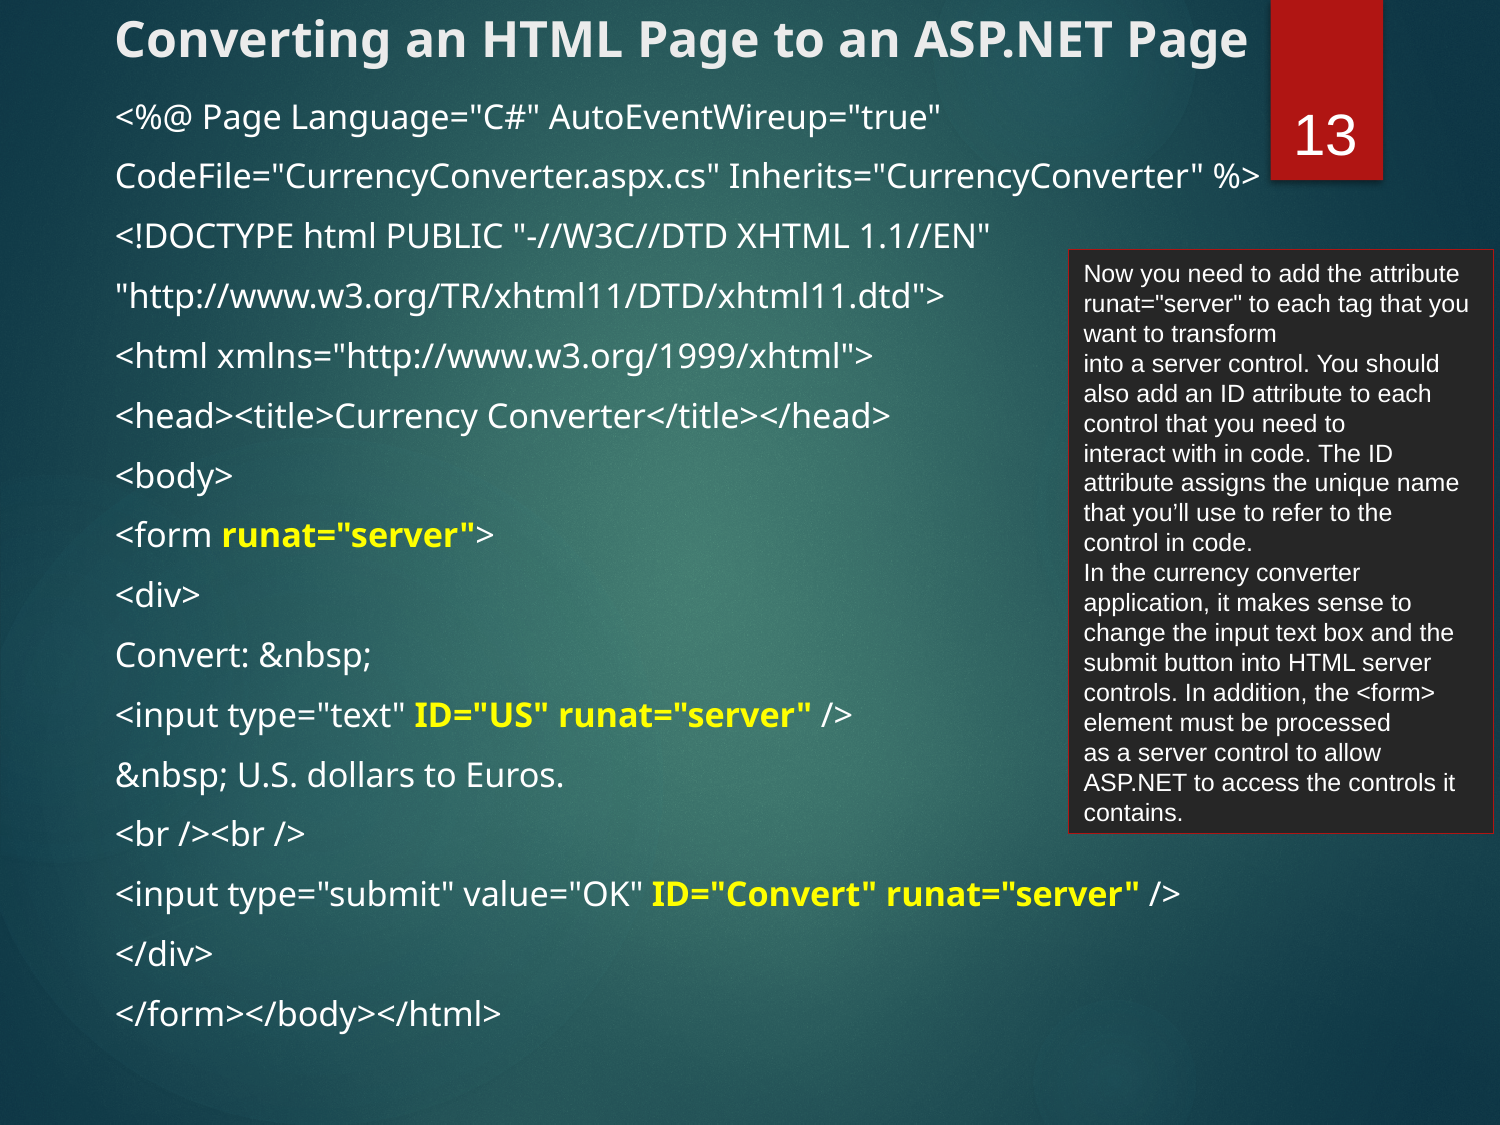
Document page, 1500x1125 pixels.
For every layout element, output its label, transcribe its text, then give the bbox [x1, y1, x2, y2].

slide_number 13 [1273, 48, 1378, 175]
list <%@ Page Language="C#" AutoEventWireup="true" CodeFile="CurrencyConverter.aspx.cs" Inherits="CurrencyConverter" %> <!DOCTYPE html PUBLIC "-//W3C//DTD XHTML 1.1//EN" "http://www.w3.org/TR/xhtml11/DTD/xhtml11.dtd"> <html xmlns="http://www.w3.org/1999/xhtml"> <head><title>Currency Converter</title></head> <body> <form runat="server"> <div> Convert: &nbsp; <input type="text" ID="US" runat="server" /> &nbsp; U.S. dollars to Euros. <br /><br /> <input type="submit" value="OK" ID="Convert" runat="server" /> </div> </form></body></html> [99, 87, 1425, 1043]
title Converting an HTML Page to an ASP.NET Page [99, 0, 1375, 79]
text_box Now you need to add the attribute runat="server" to each tag that you want to transform into a server control. You should also add an ID attribute to each control that you need to interact with in code. The ID attribute assigns the unique name that you’ll use to refer to the control in code. In the currency converter application, it makes sense to change the input text box and the submit button into HTML server controls. In addition, the <form> element must be processed as a server control to allow ASP.NET to access the controls it contains. [1068, 249, 1494, 834]
